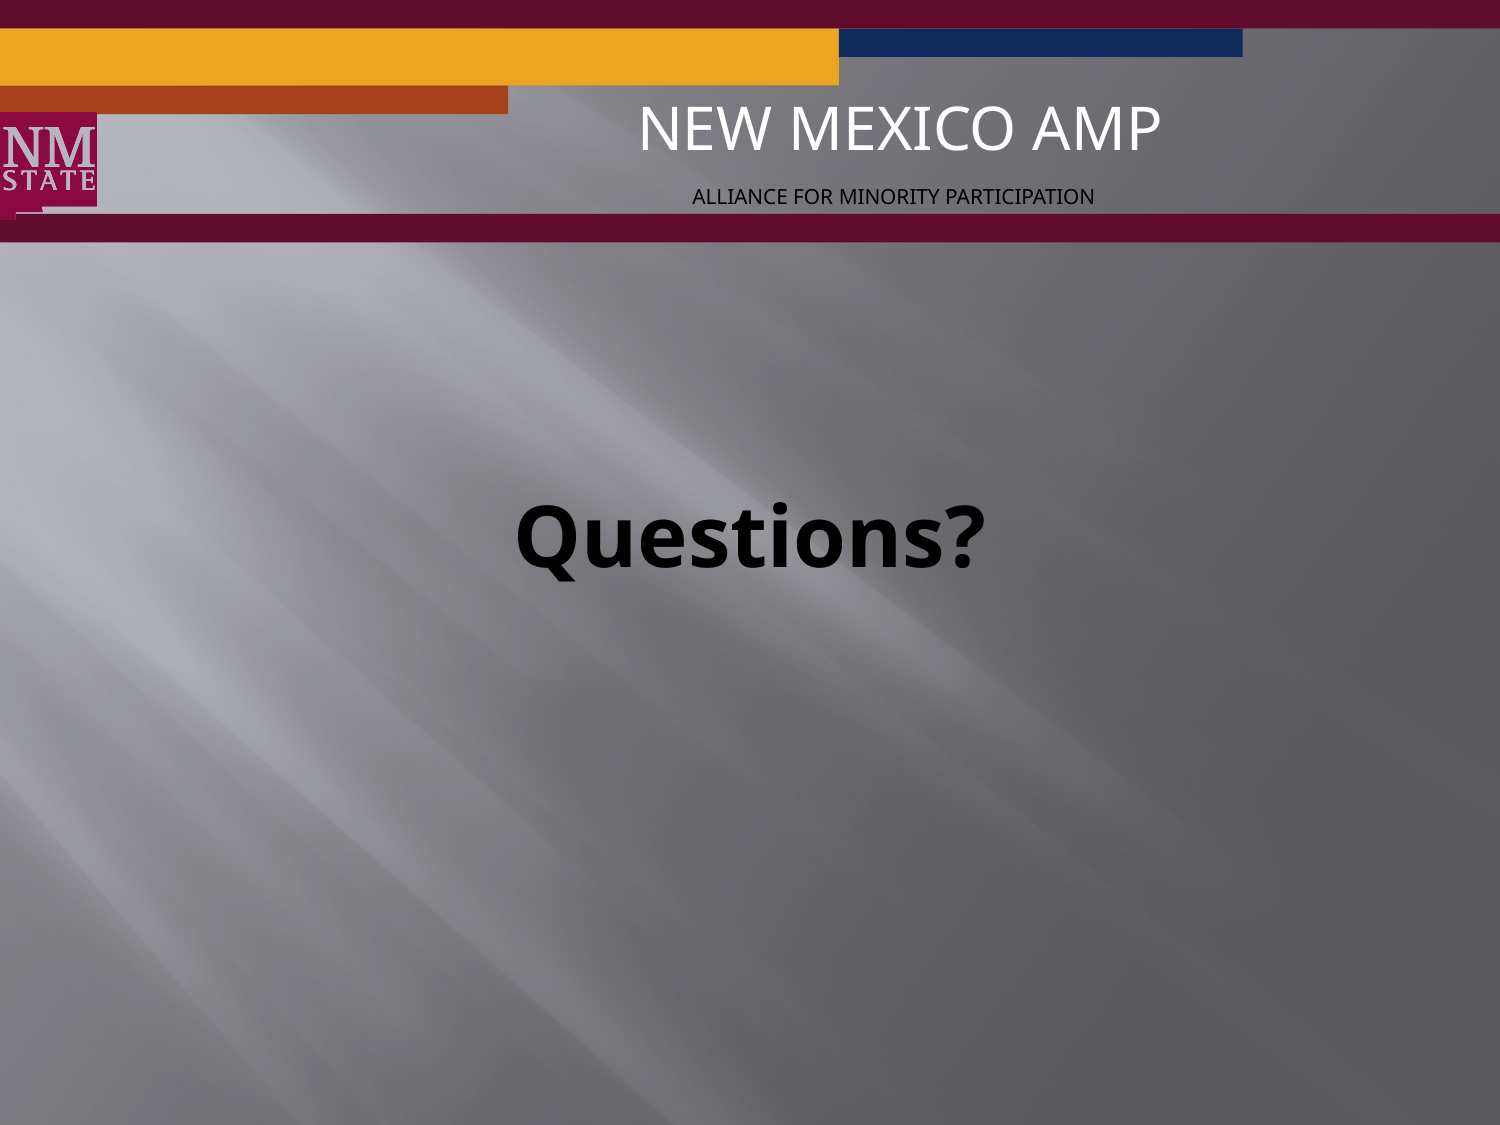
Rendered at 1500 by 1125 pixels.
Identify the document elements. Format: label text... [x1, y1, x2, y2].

title Questions? [75, 474, 1425, 663]
picture [0, 112, 97, 220]
